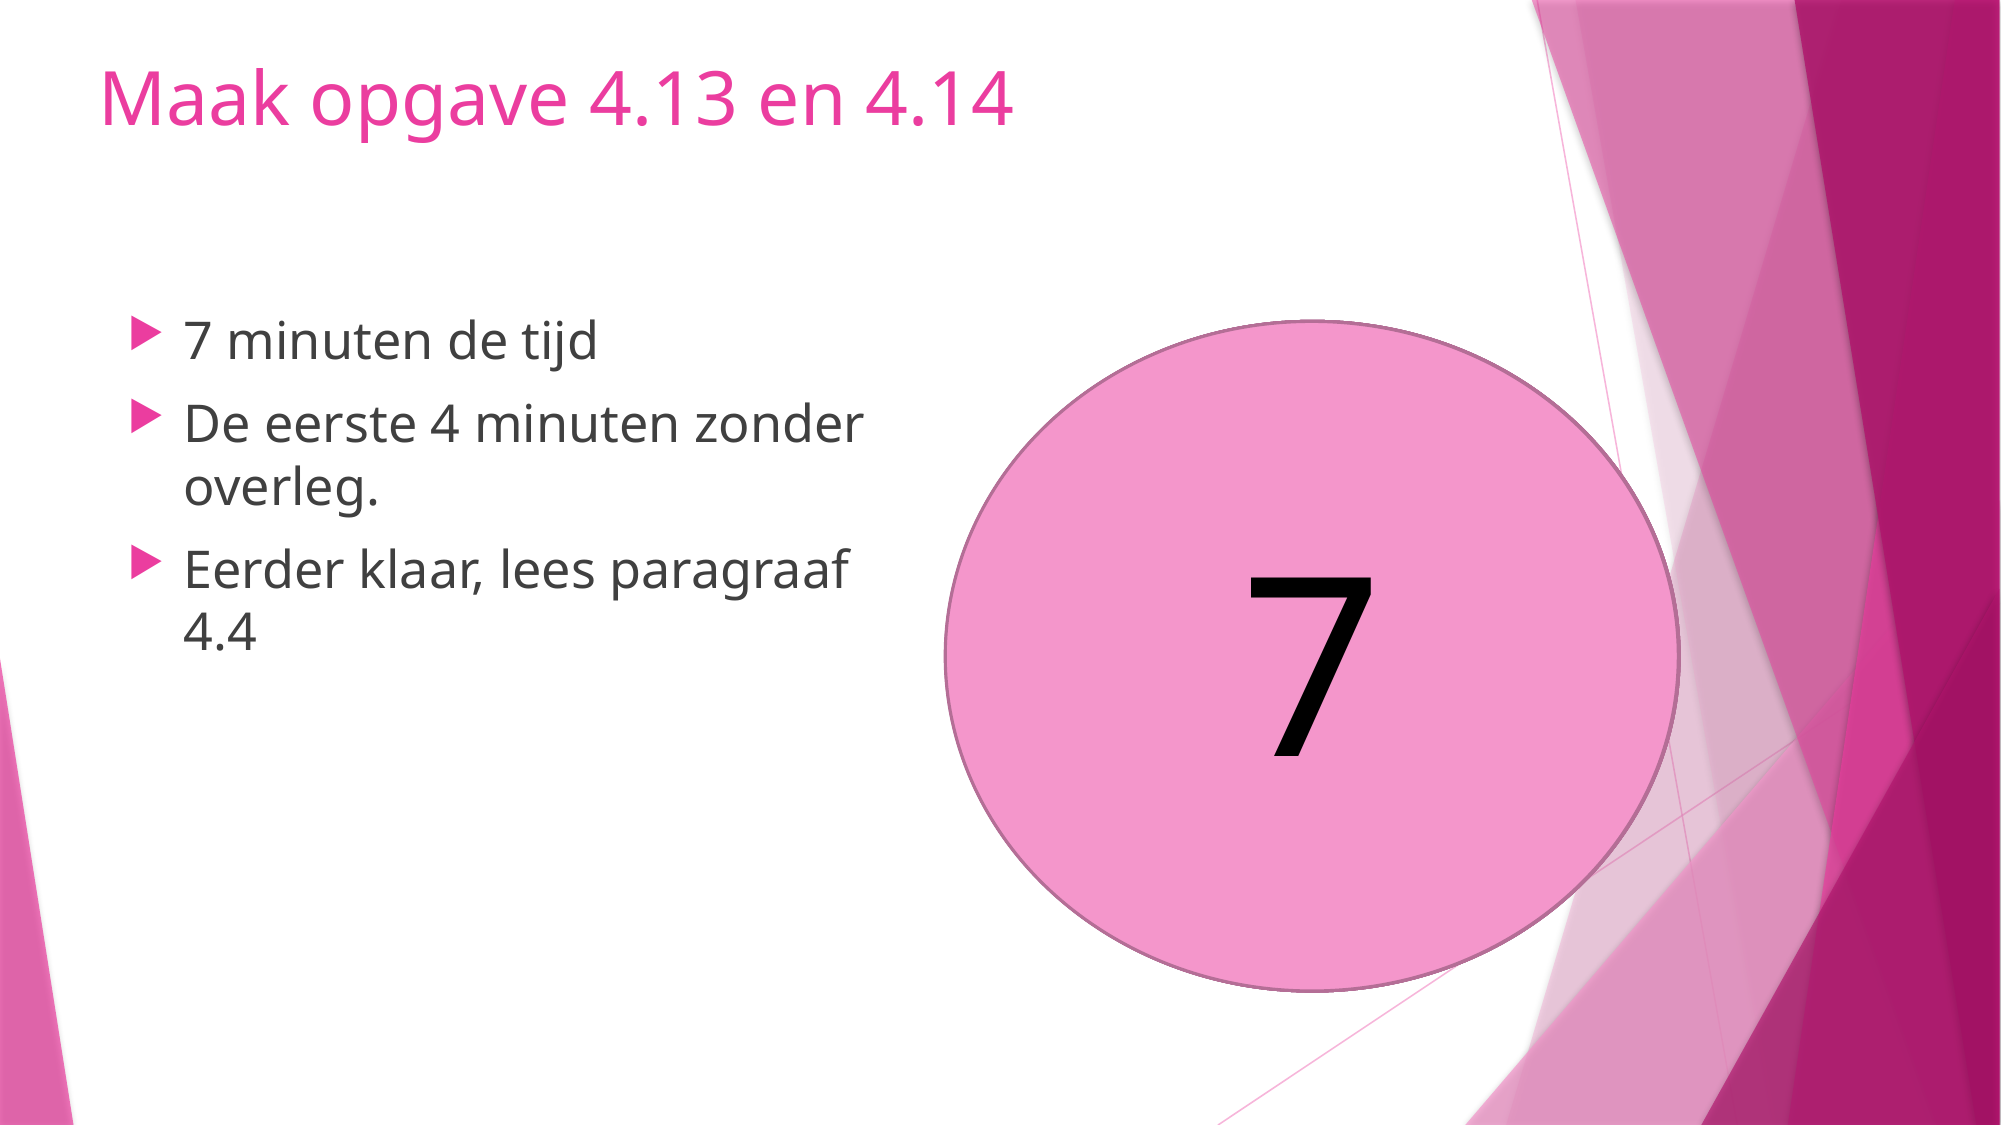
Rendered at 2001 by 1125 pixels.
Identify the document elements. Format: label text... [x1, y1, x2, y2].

title Maak opgave 4.13 en 4.14 [83, 42, 1494, 260]
list 7 minuten de tijd De eerste 4 minuten zonder overleg. Eerder klaar, lees paragraaf 4.4 [112, 299, 896, 992]
text_box 7 [943, 319, 1680, 993]
